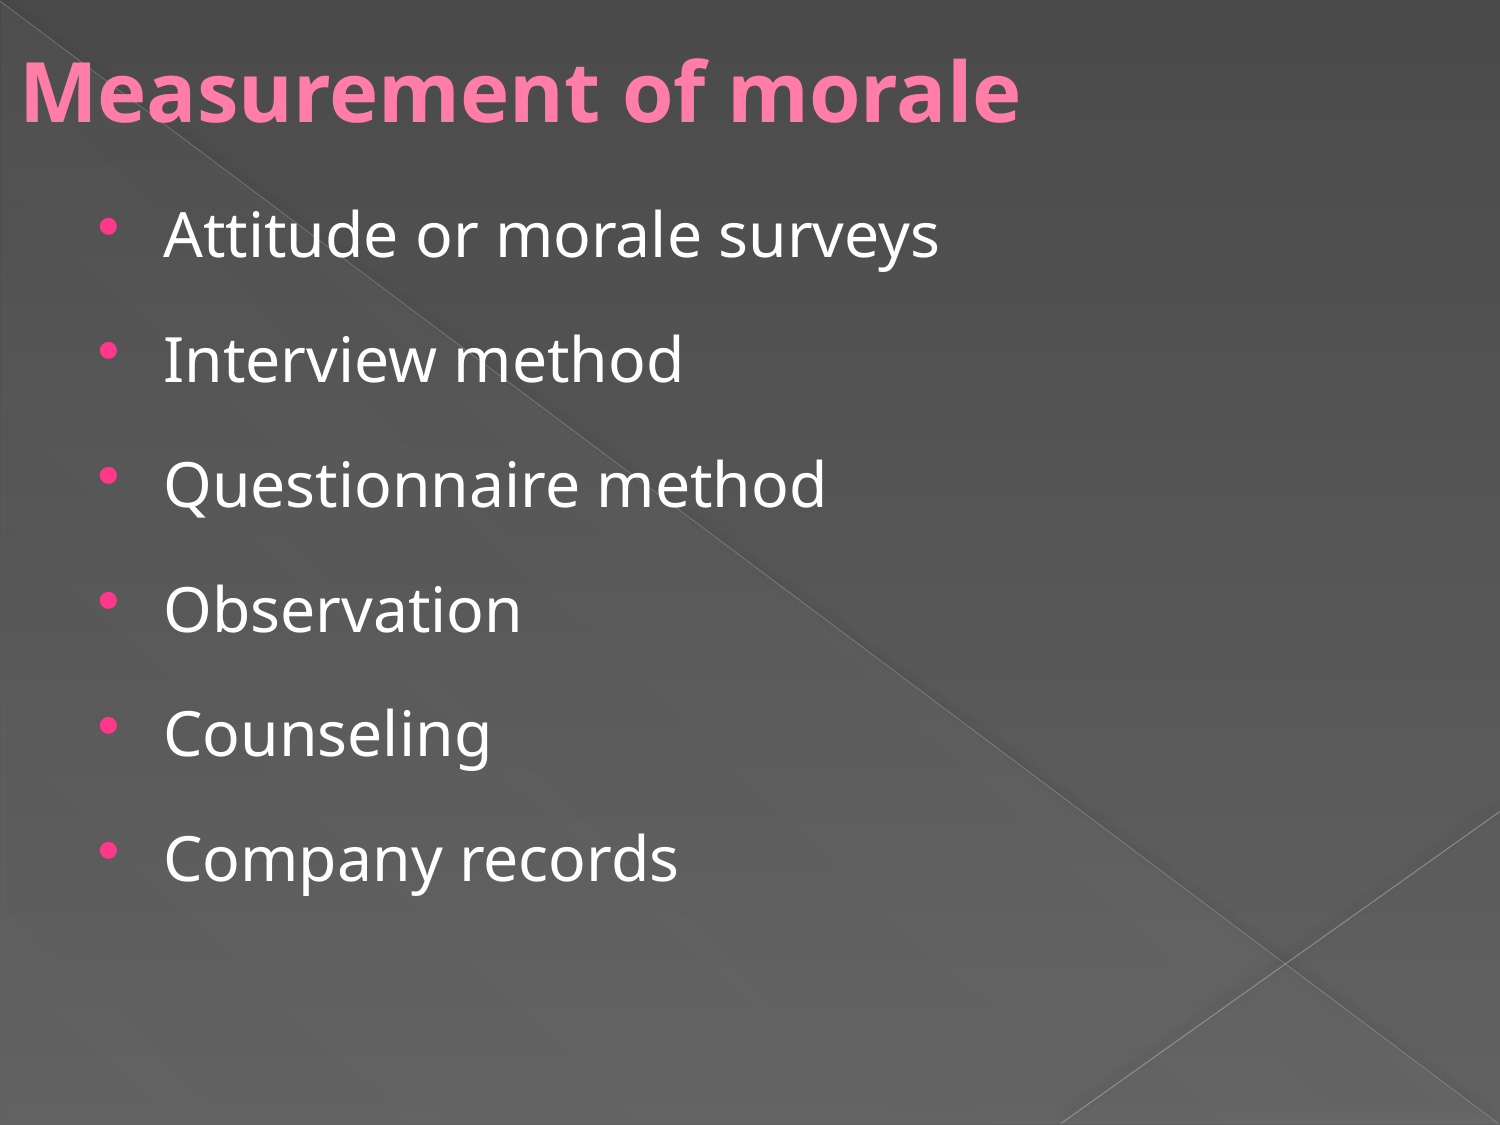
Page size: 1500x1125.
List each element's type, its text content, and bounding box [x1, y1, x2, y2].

title Measurement of morale [0, 0, 1500, 155]
list Attitude or morale surveys Interview method Questionnaire method Observation Counseling Company records [75, 149, 1425, 1088]
